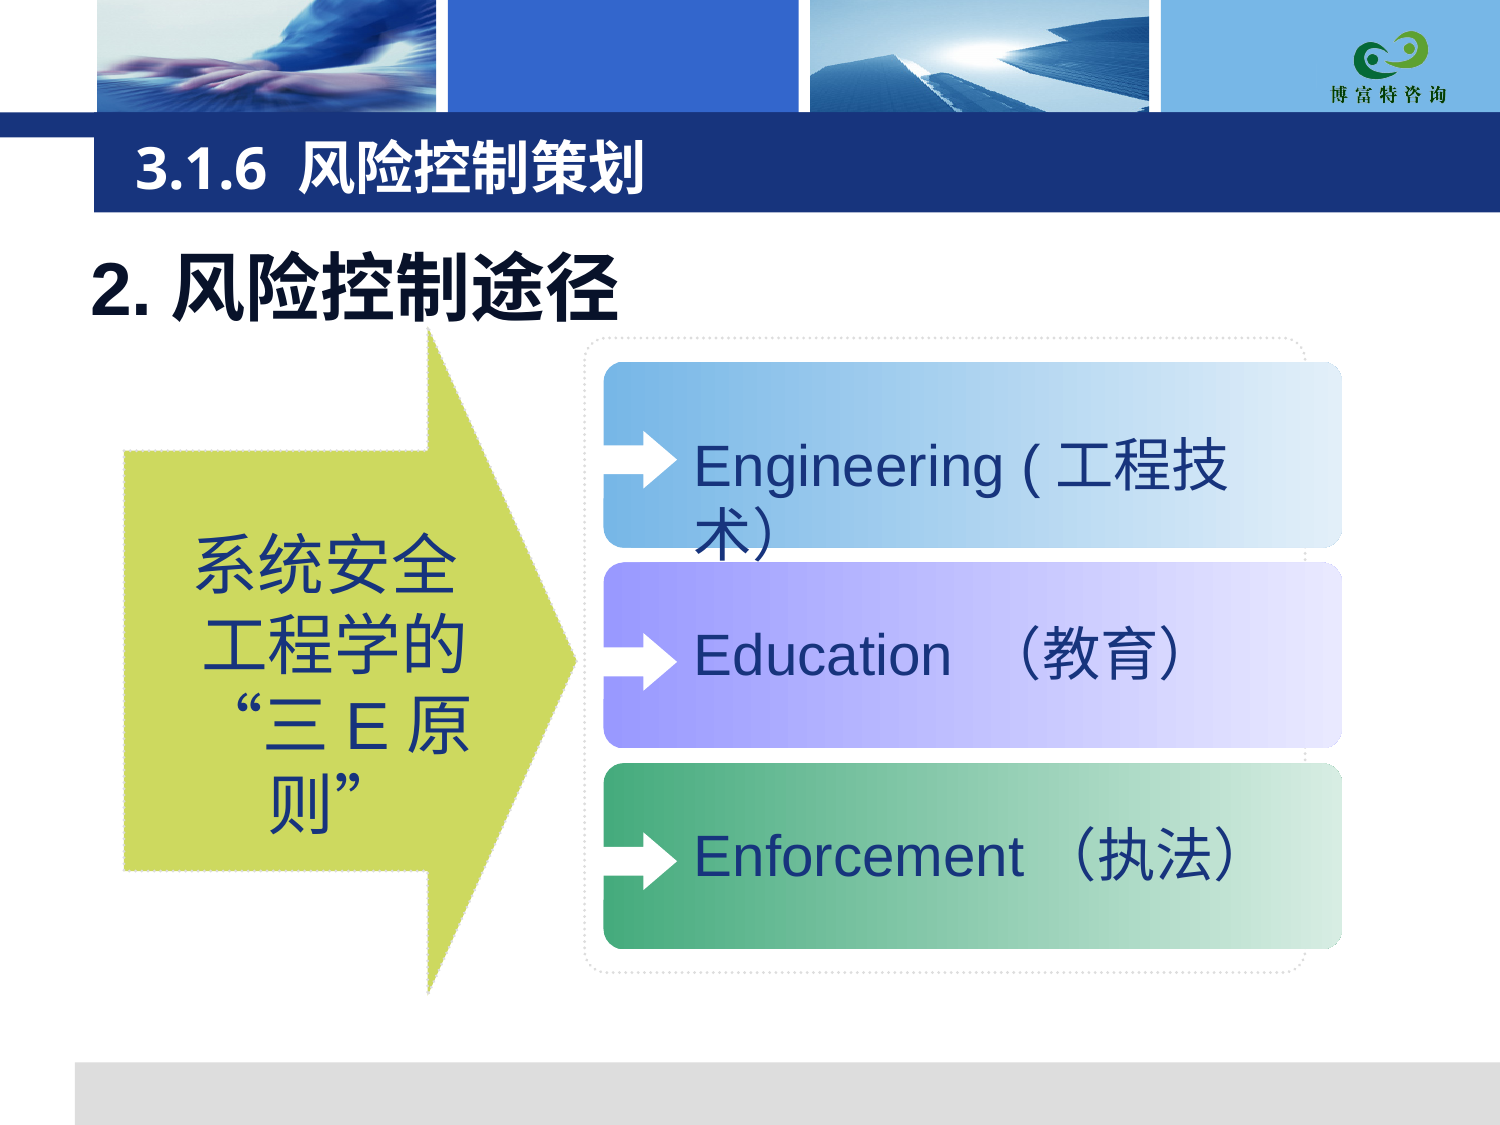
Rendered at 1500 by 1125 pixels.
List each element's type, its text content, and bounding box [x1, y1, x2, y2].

text_box 系统安全工程学的“三E原则” [147, 515, 502, 850]
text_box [596, 361, 1343, 548]
text_box [584, 337, 1306, 973]
title 3.1.6 风险控制策划 [120, 119, 1401, 213]
text_box [123, 326, 577, 996]
picture [1316, 30, 1465, 106]
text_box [596, 562, 1343, 749]
text_box Engineering (工程技术） [679, 420, 1353, 576]
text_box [596, 763, 1343, 950]
picture [97, 0, 437, 112]
picture [810, 0, 1150, 112]
list 2.风险控制途径 [74, 232, 1426, 1034]
